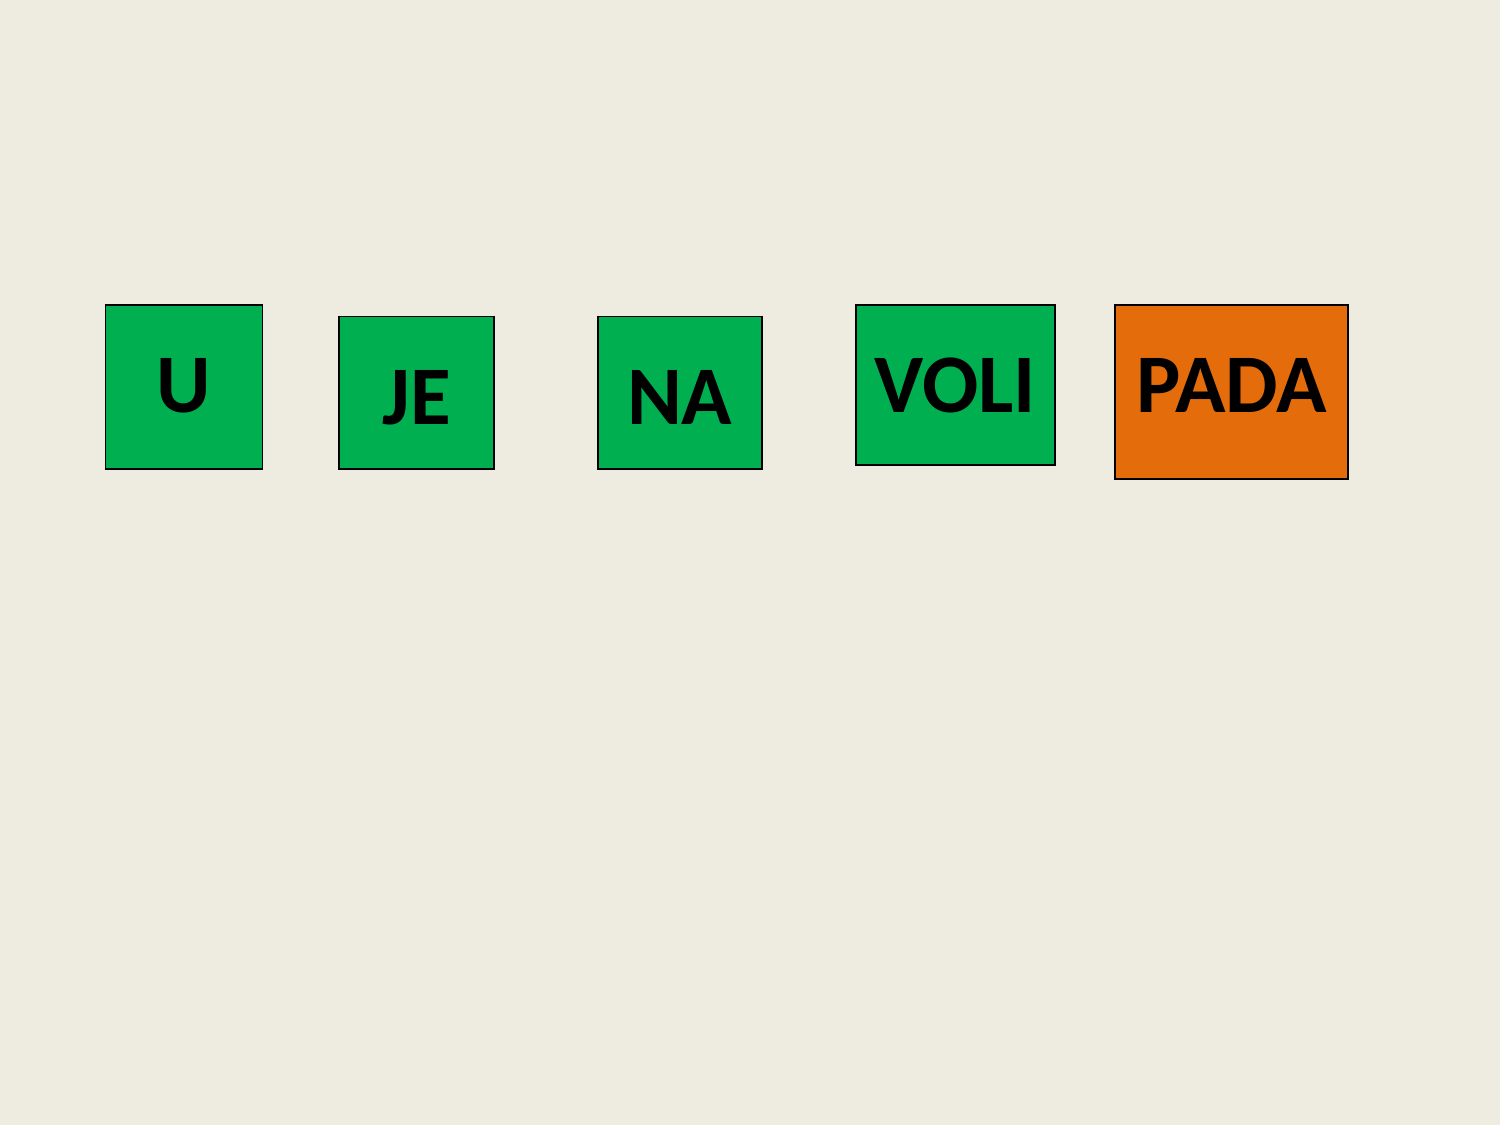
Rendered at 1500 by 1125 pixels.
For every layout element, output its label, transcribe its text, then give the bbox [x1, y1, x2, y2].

table_header NA [599, 317, 761, 468]
table_header VOLI [857, 306, 1054, 464]
table_header PADA [1116, 306, 1347, 478]
table_header U [106, 306, 262, 468]
table_header JE [340, 317, 493, 468]
